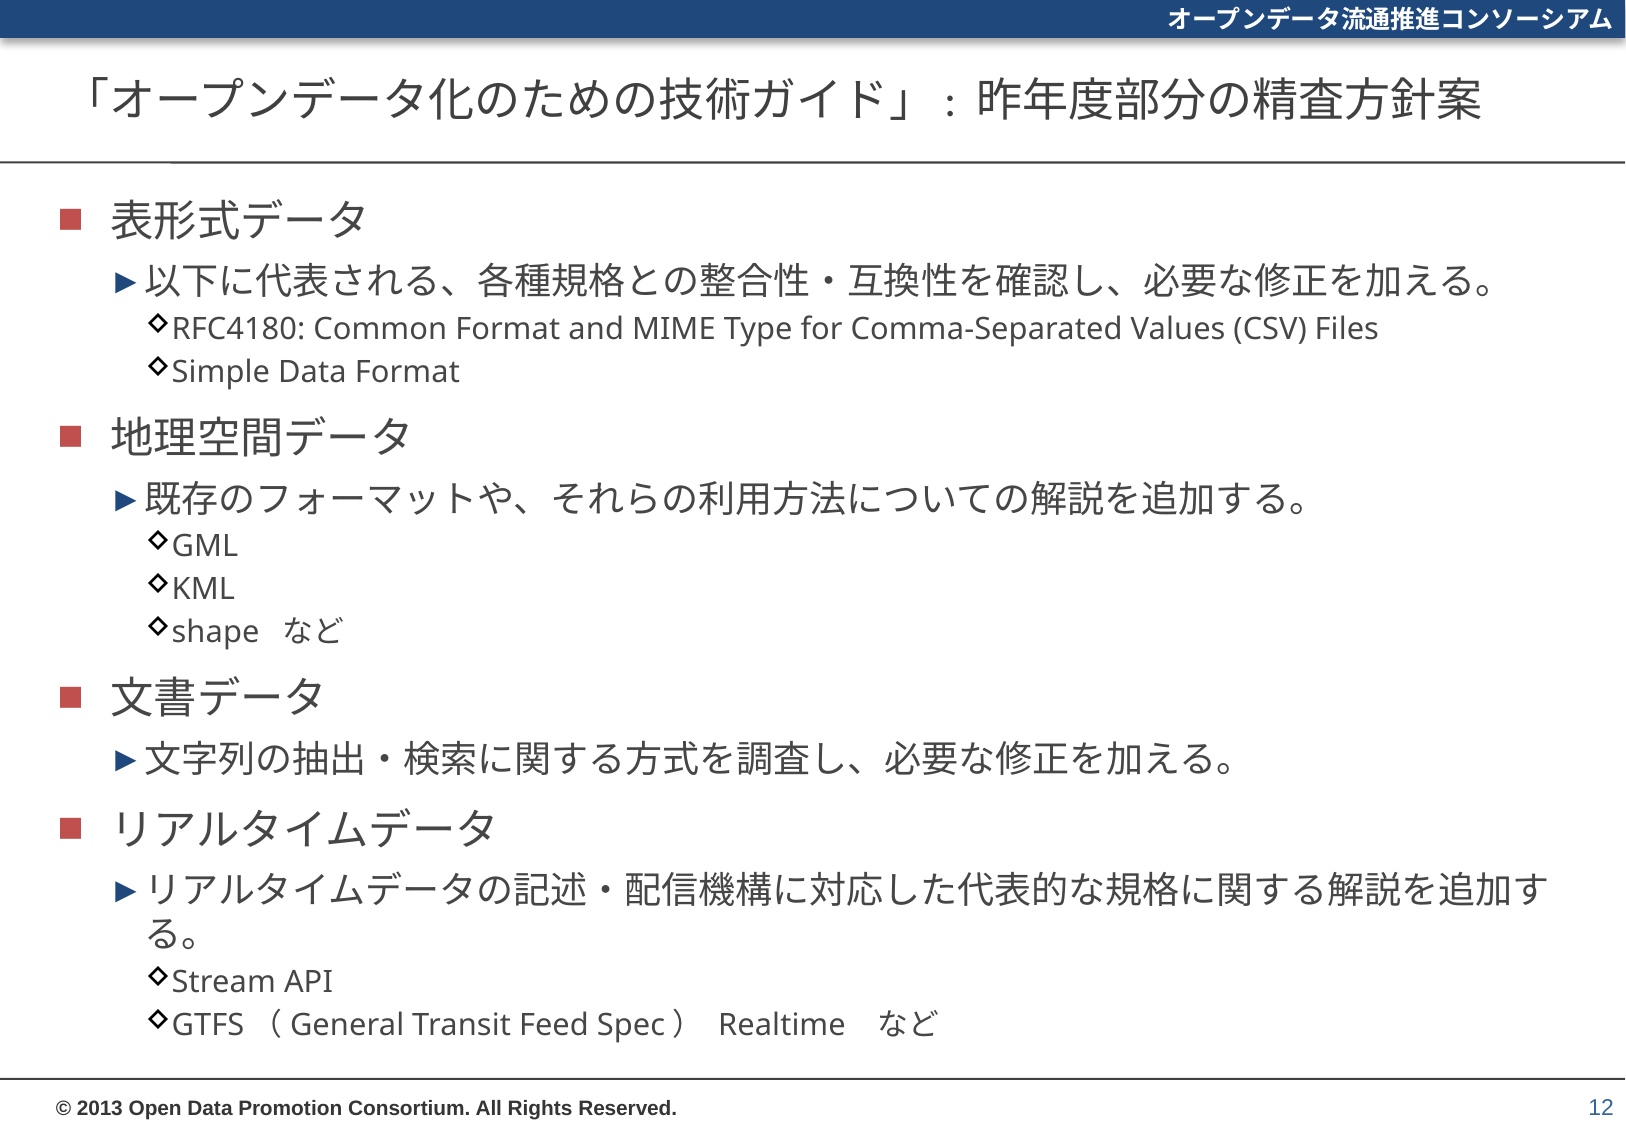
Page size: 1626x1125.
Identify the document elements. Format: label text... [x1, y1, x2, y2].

title 「オープンデータ化のための技術ガイド」: 昨年度部分の精査方針案 [63, 49, 1563, 146]
list 表形式データ 以下に代表される、各種規格との整合性・互換性を確認し、必要な修正を加える。 RFC4180: Common Format and MIME Type for Comma-Separated Values (CSV) Files Simple Data Format 地理空間データ 既存のフォーマットや、それらの利用方法についての解説を追加する。 GML KML shape など 文書データ 文字列の抽出・検索に関する方式を調査し、必要な修正を加える。 リアルタイムデータ リアルタイムデータの記述・配信機構に対応した代表的な規格に関する解説を追加する。 Stream API GTFS（General Transit Feed Spec） Realtime など [57, 187, 1559, 1052]
slide_number 12 [1557, 1082, 1625, 1125]
